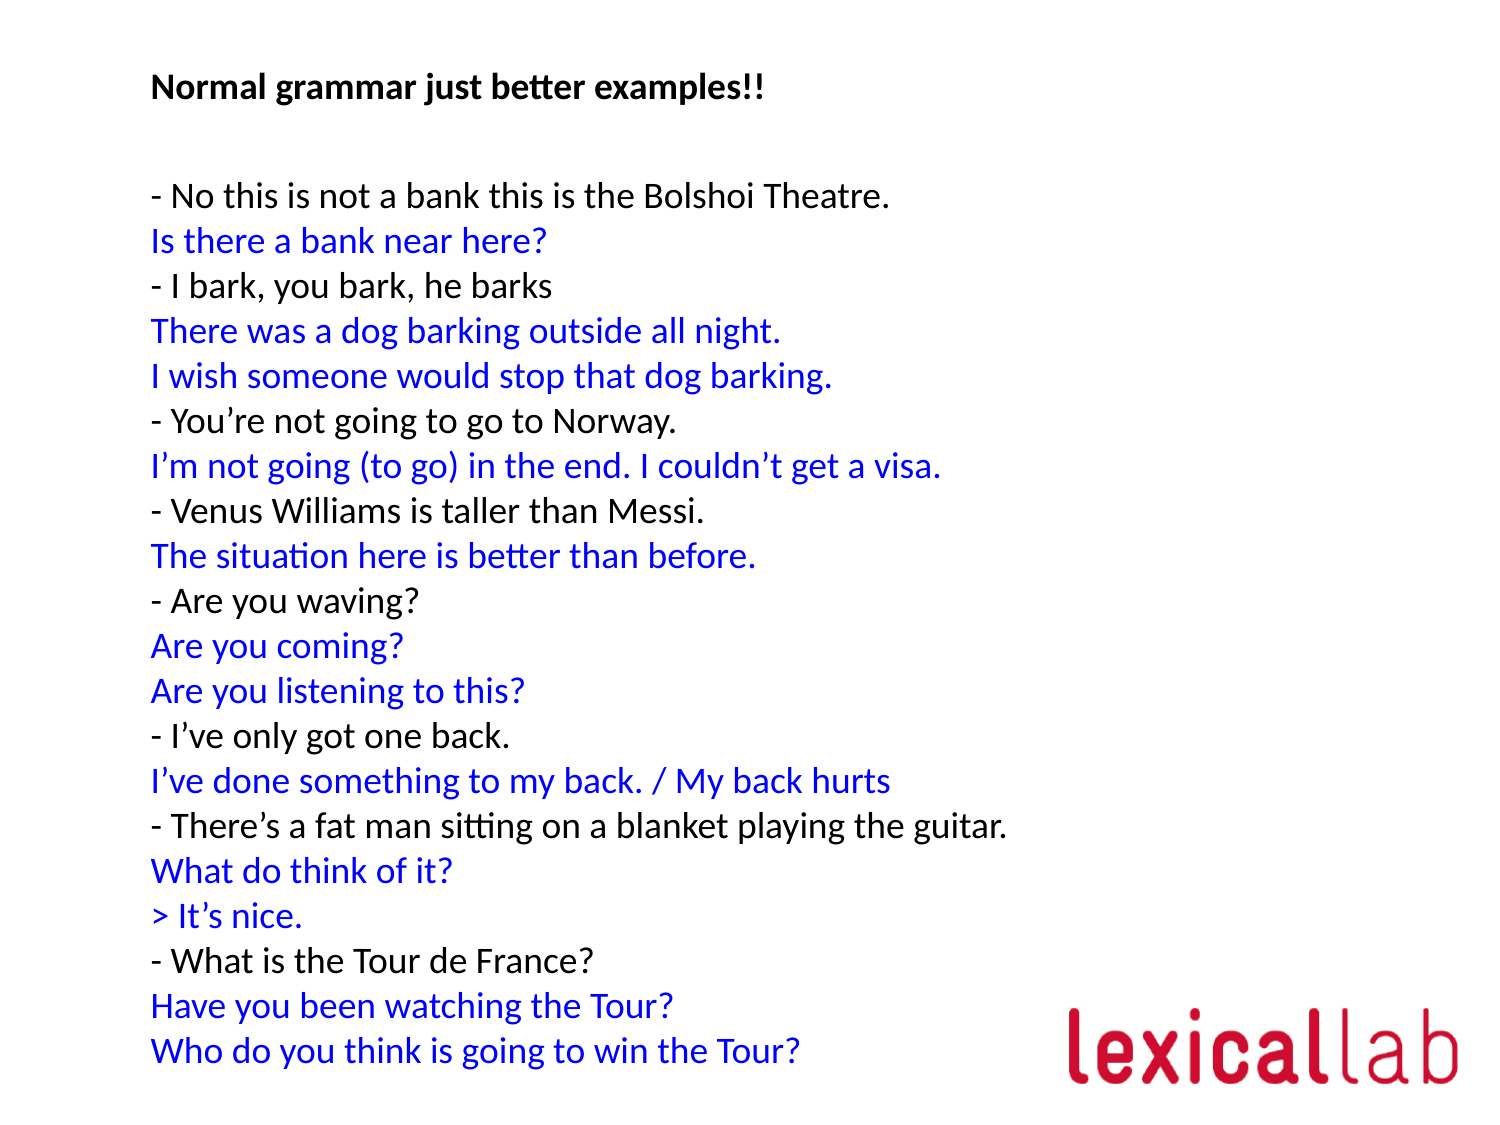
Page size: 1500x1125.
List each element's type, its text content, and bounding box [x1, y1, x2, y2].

text_box - No this is not a bank this is the Bolshoi Theatre. Is there a bank near here? - I bark, you bark, he barks There was a dog barking outside all night. I wish someone would stop that dog barking. - You’re not going to go to Norway. I’m not going (to go) in the end. I couldn’t get a visa. - Venus Williams is taller than Messi. The situation here is better than before. - Are you waving? Are you coming? Are you listening to this? - I’ve only got one back. I’ve done something to my back. / My back hurts - There’s a fat man sitting on a blanket playing the guitar. What do think of it? > It’s nice. - What is the Tour de France? Have you been watching the Tour? Who do you think is going to win the Tour? [135, 163, 1223, 1079]
picture [1062, 1003, 1463, 1088]
text_box Normal grammar just better examples!! [135, 54, 1176, 115]
